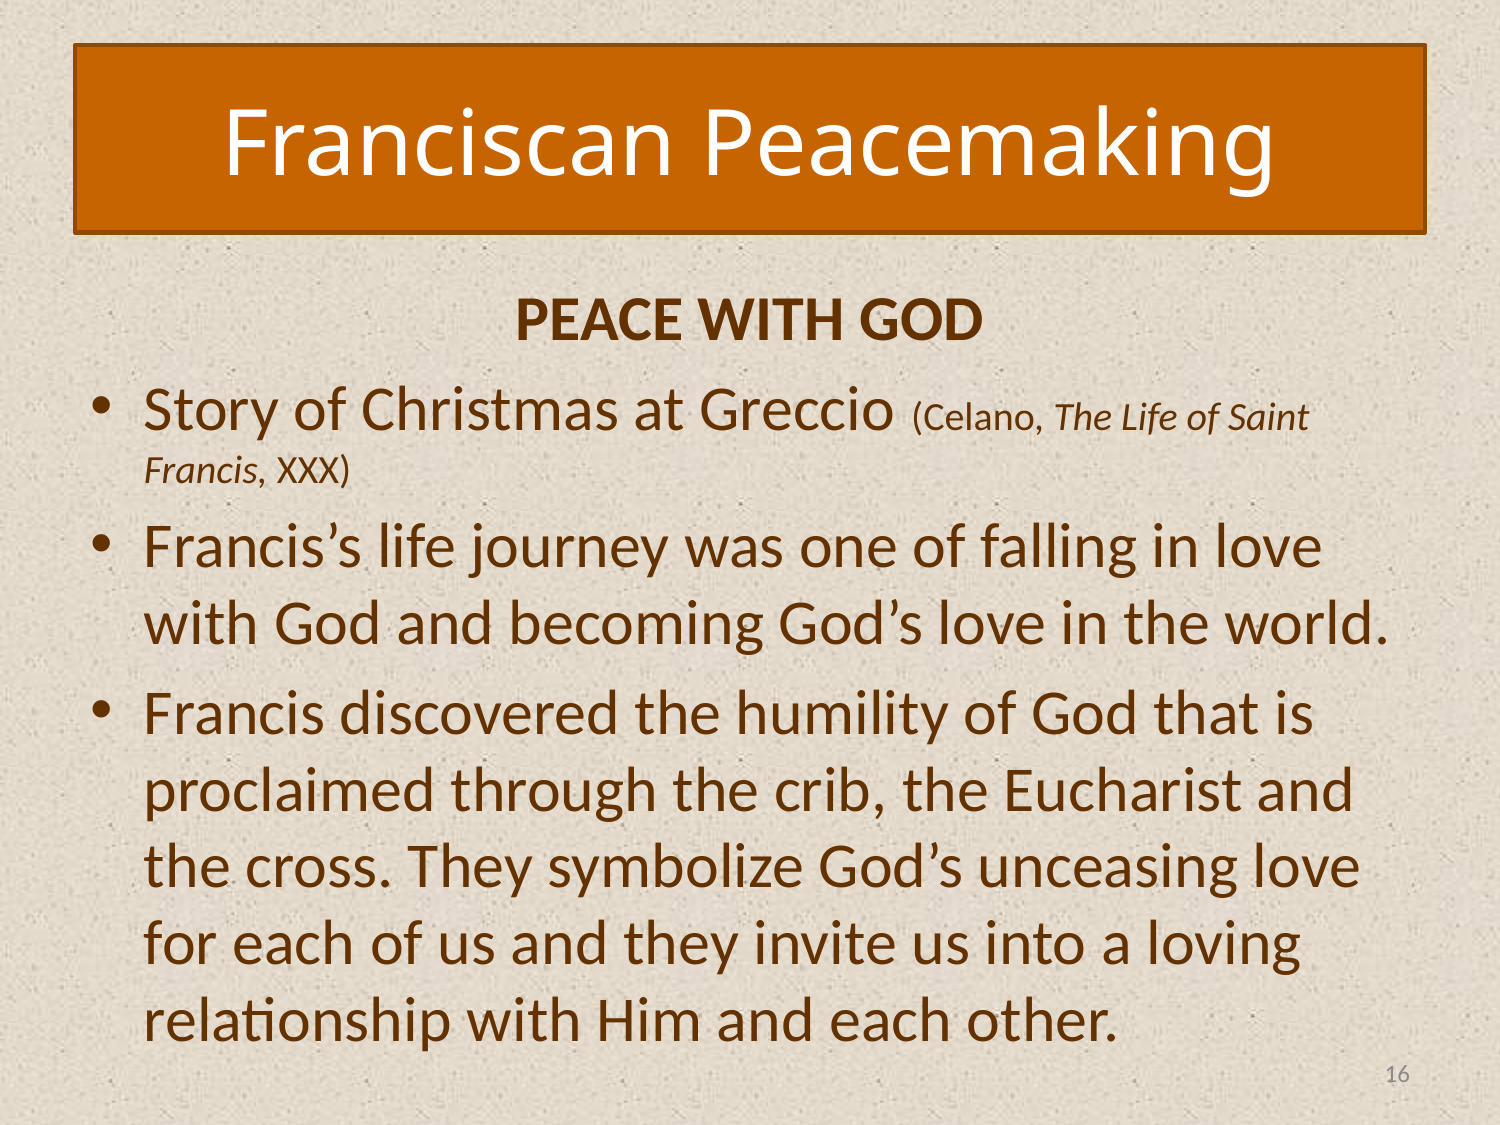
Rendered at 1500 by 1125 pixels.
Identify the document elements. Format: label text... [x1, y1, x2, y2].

picture [0, 0, 1500, 1125]
list Peace with God Story of Christmas at Greccio (Celano, The Life of Saint Francis, XXX) Francis’s life journey was one of falling in love with God and becoming God’s love in the world. Francis discovered the humility of God that is proclaimed through the crib, the Eucharist and the cross. They symbolize God’s unceasing love for each of us and they invite us into a loving relationship with Him and each other. [75, 269, 1425, 1108]
slide_number 16 [1074, 1042, 1425, 1103]
text_box Franciscan Peacemaking [73, 43, 1427, 235]
